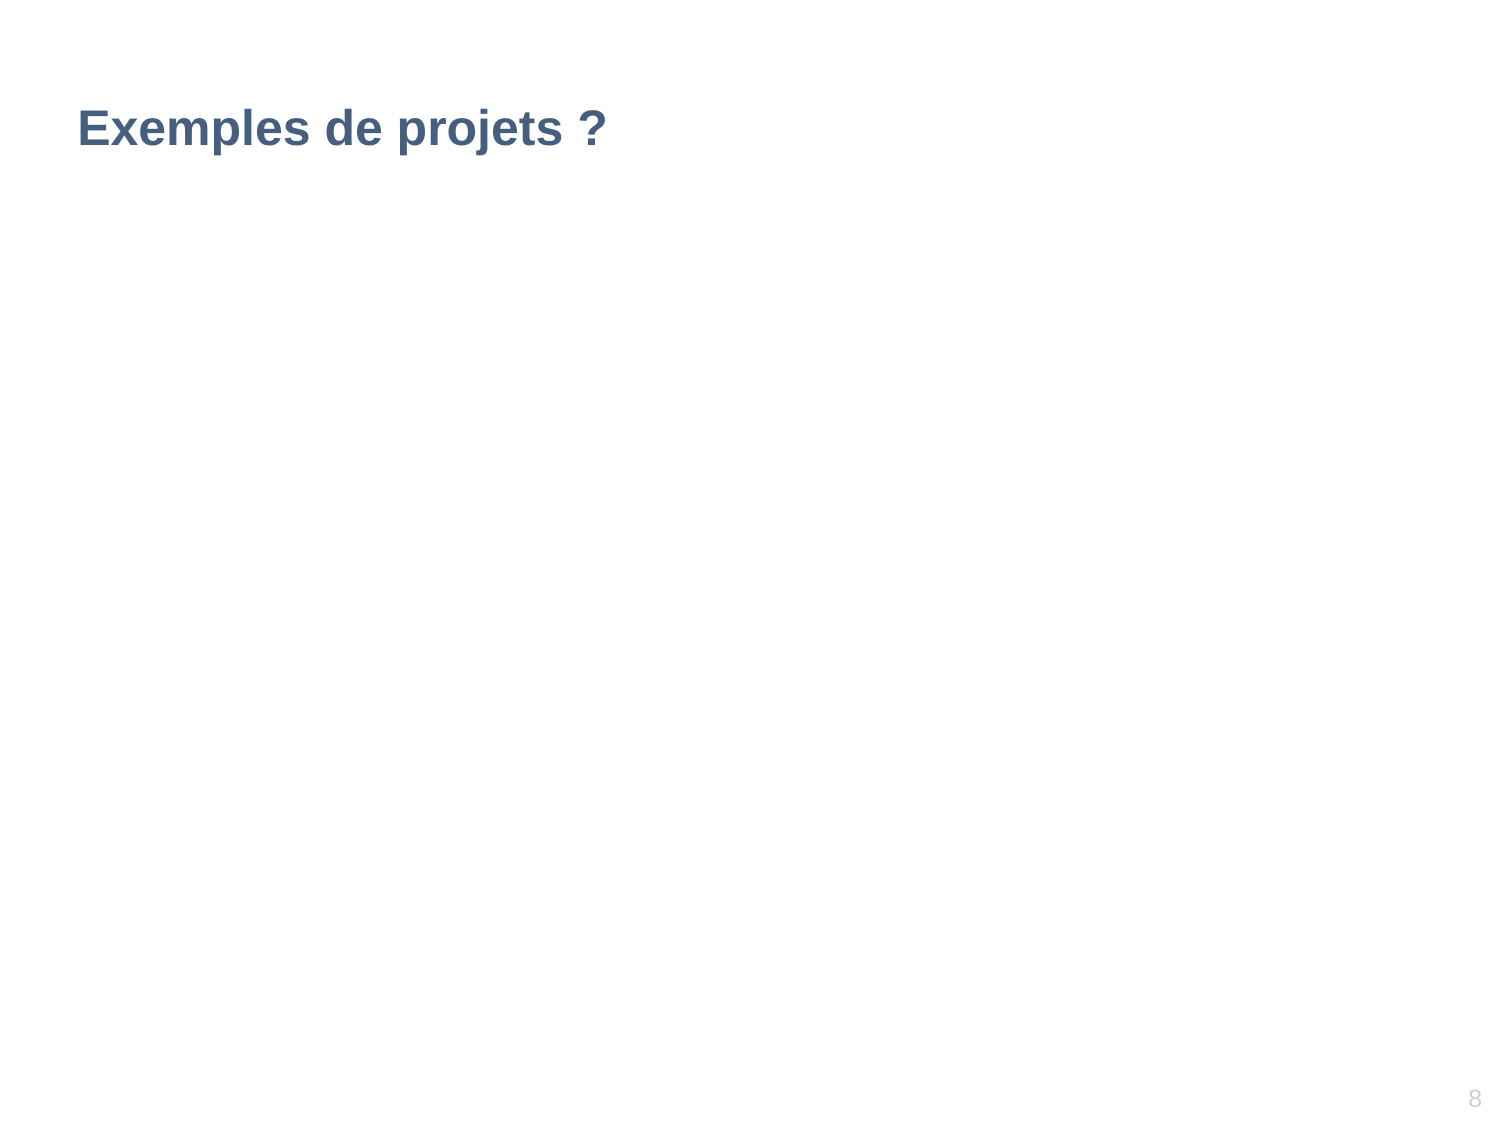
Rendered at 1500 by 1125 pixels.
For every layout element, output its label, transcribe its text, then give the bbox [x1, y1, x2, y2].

title Exemples de projets ? [62, 69, 1424, 182]
